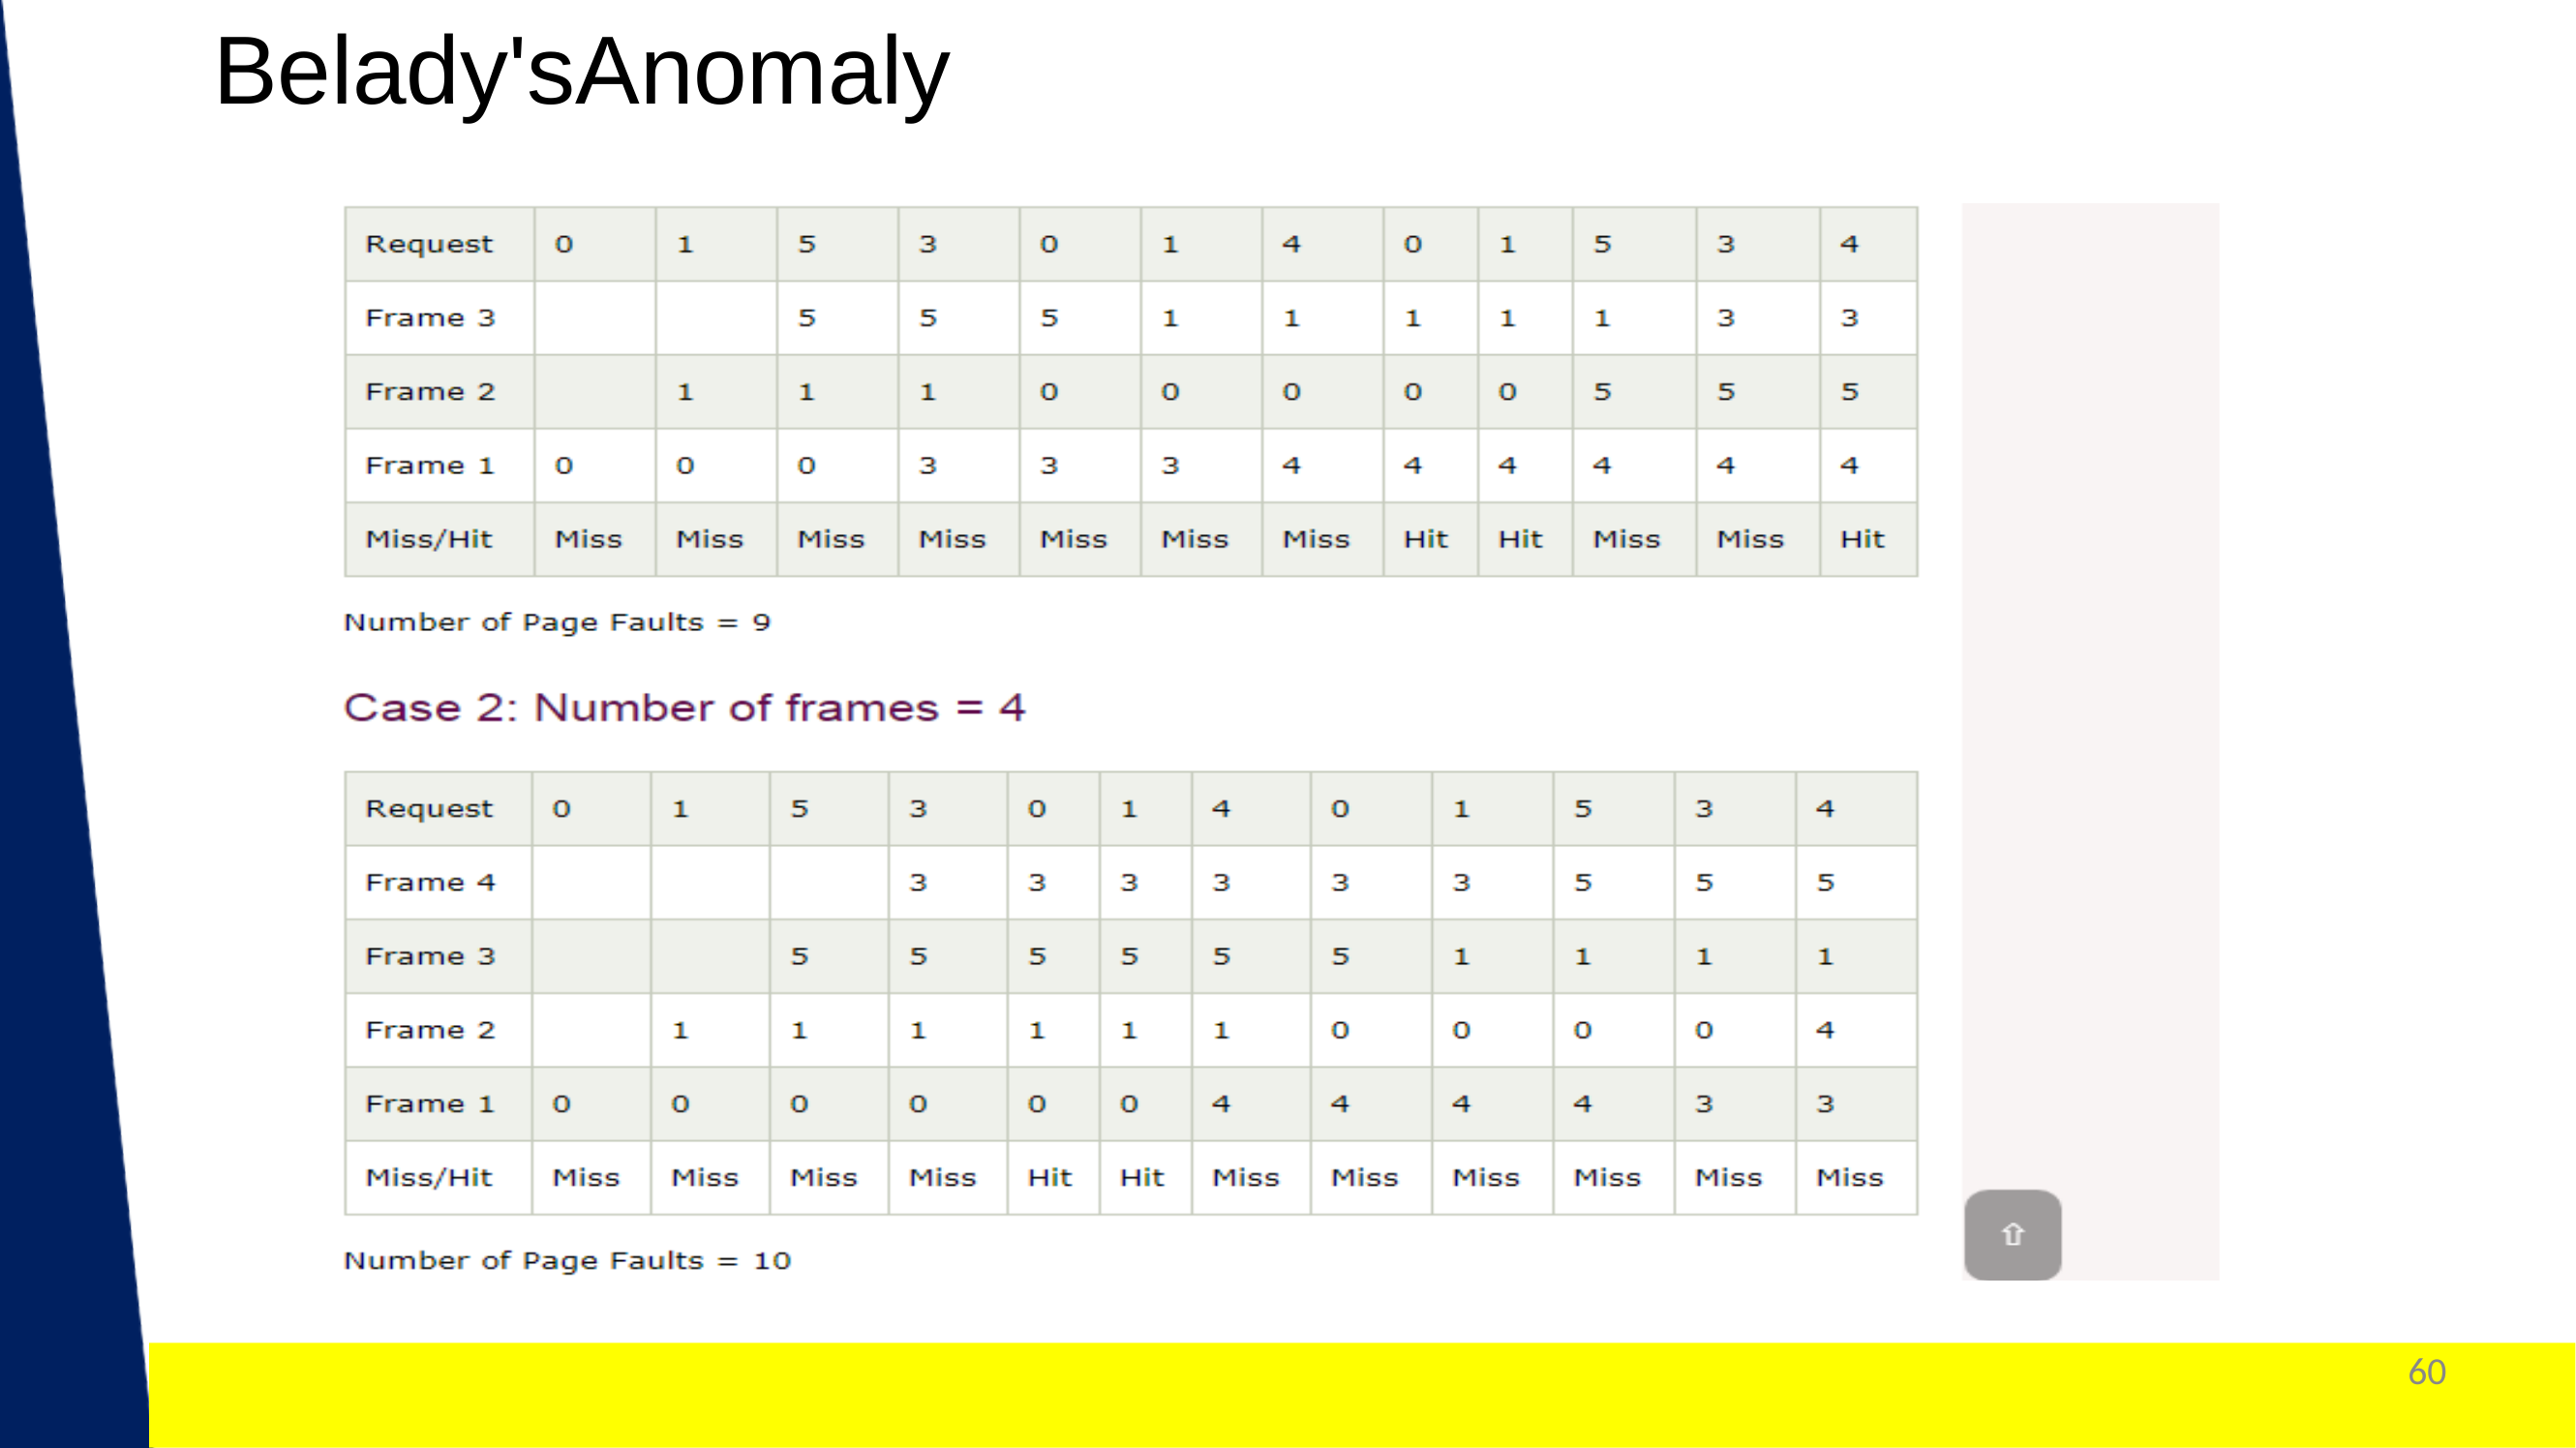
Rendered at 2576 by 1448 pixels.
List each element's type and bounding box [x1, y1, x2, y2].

picture [331, 203, 2220, 1282]
text_box [0, 0, 2576, 1448]
